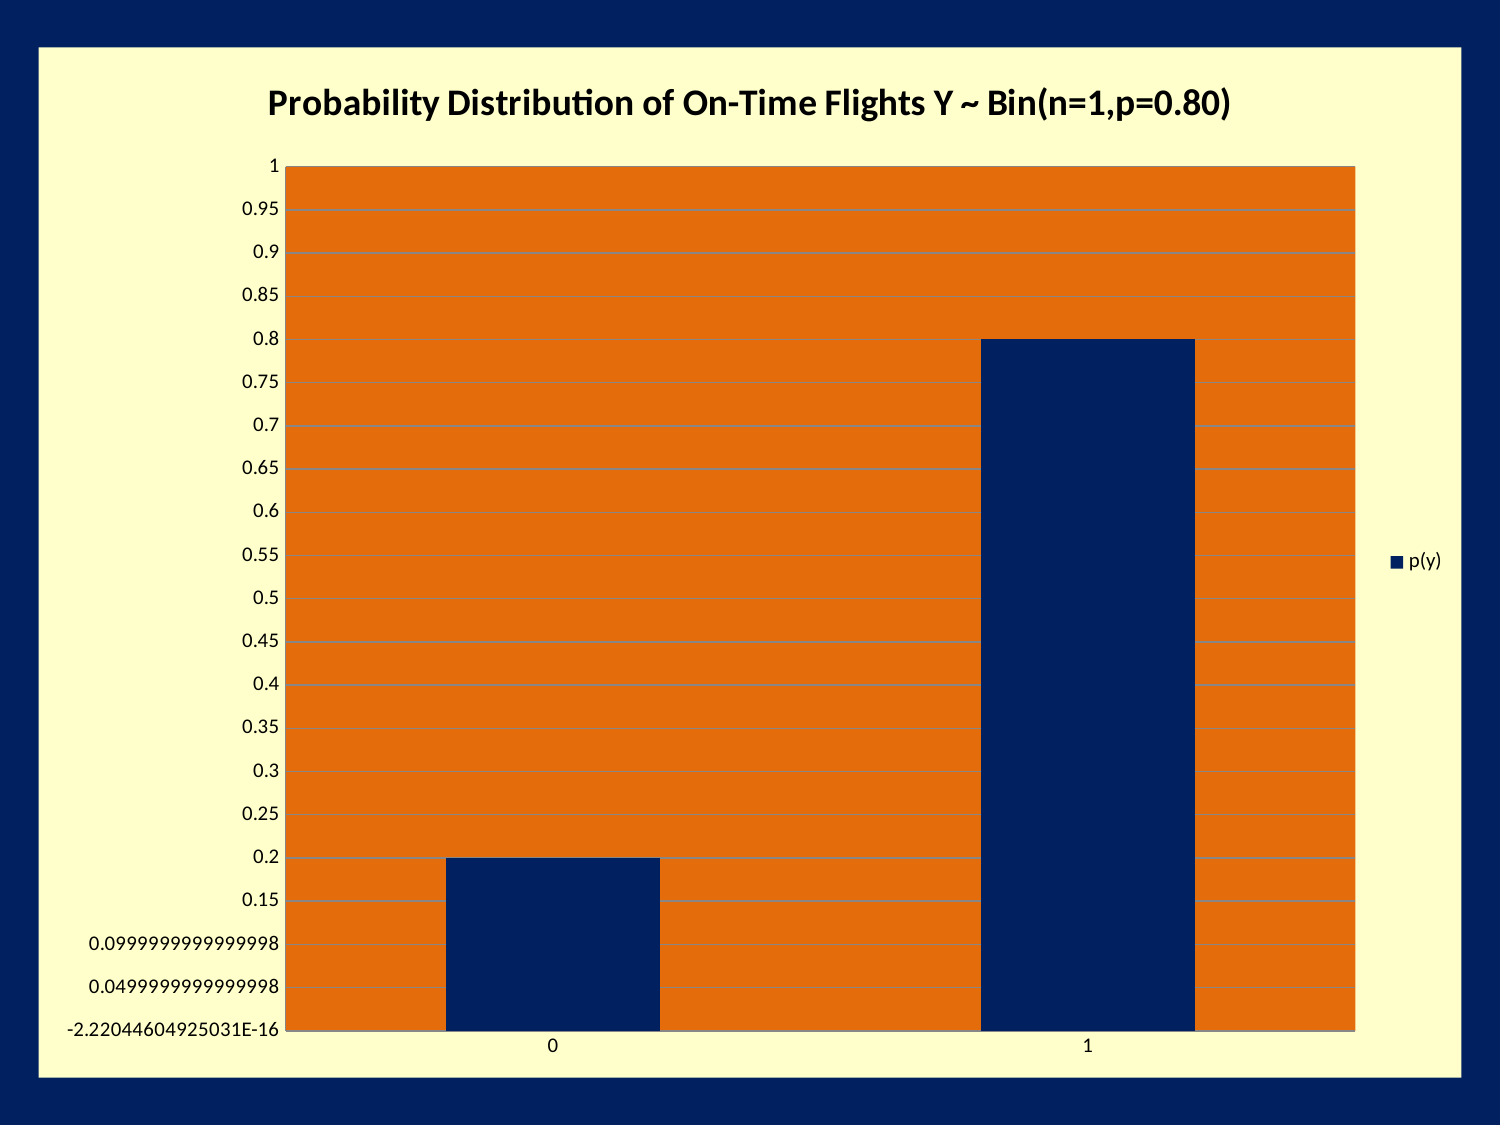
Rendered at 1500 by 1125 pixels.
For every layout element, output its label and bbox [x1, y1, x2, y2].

chart [38, 46, 1462, 1078]
